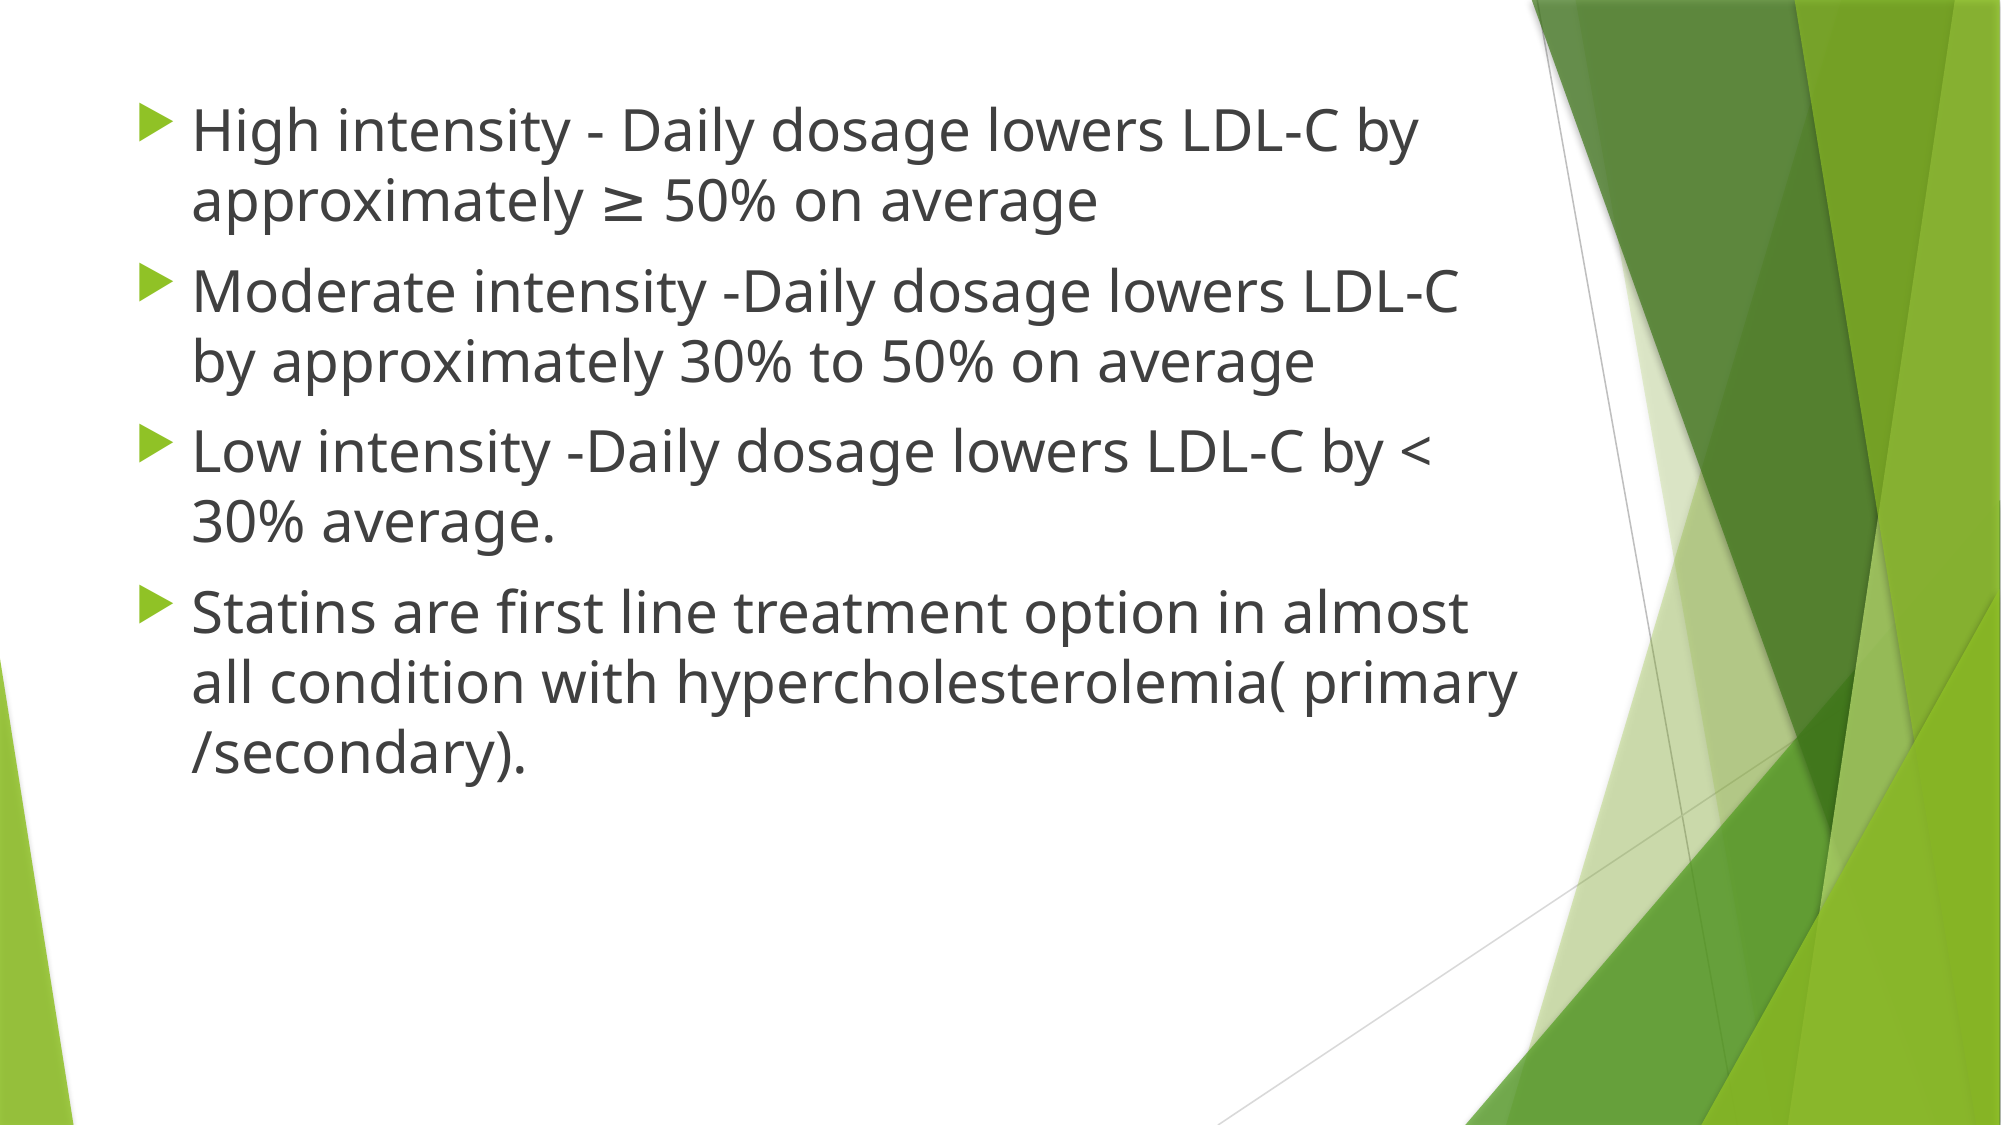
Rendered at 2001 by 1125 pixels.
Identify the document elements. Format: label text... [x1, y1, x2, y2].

list High intensity - Daily dosage lowers LDL-C by approximately ≥ 50% on average Moderate intensity -Daily dosage lowers LDL-C by approximately 30% to 50% on average Low intensity -Daily dosage lowers LDL-C by < 30% average. Statins are first line treatment option in almost all condition with hypercholesterolemia( primary /secondary). [120, 85, 1546, 1099]
